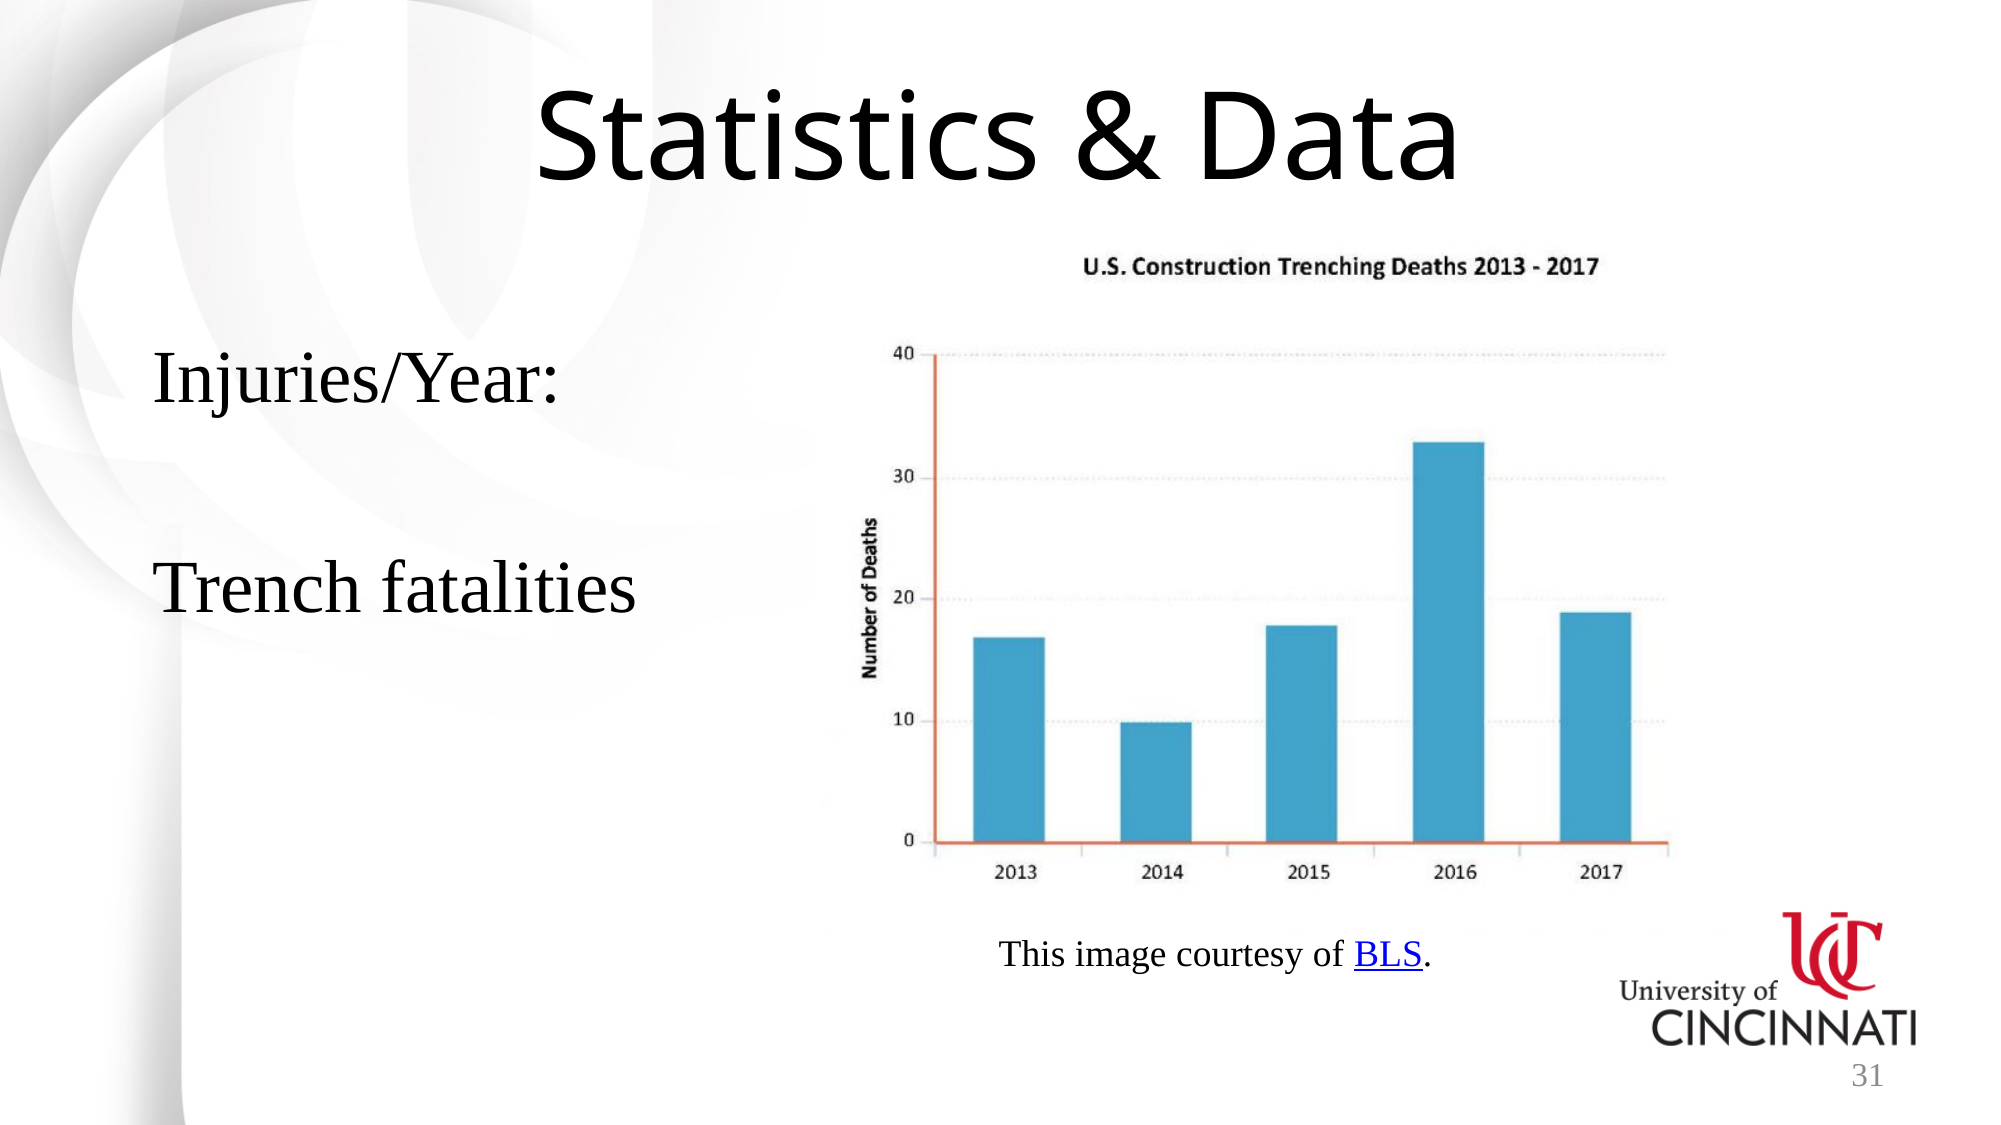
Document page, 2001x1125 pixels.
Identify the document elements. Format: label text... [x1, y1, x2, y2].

slide_number 31 [1433, 1042, 1900, 1103]
picture [0, 0, 2001, 1125]
title Statistics & Data [137, 22, 1863, 240]
list Injuries/Year: Trench fatalities [137, 320, 1842, 1034]
